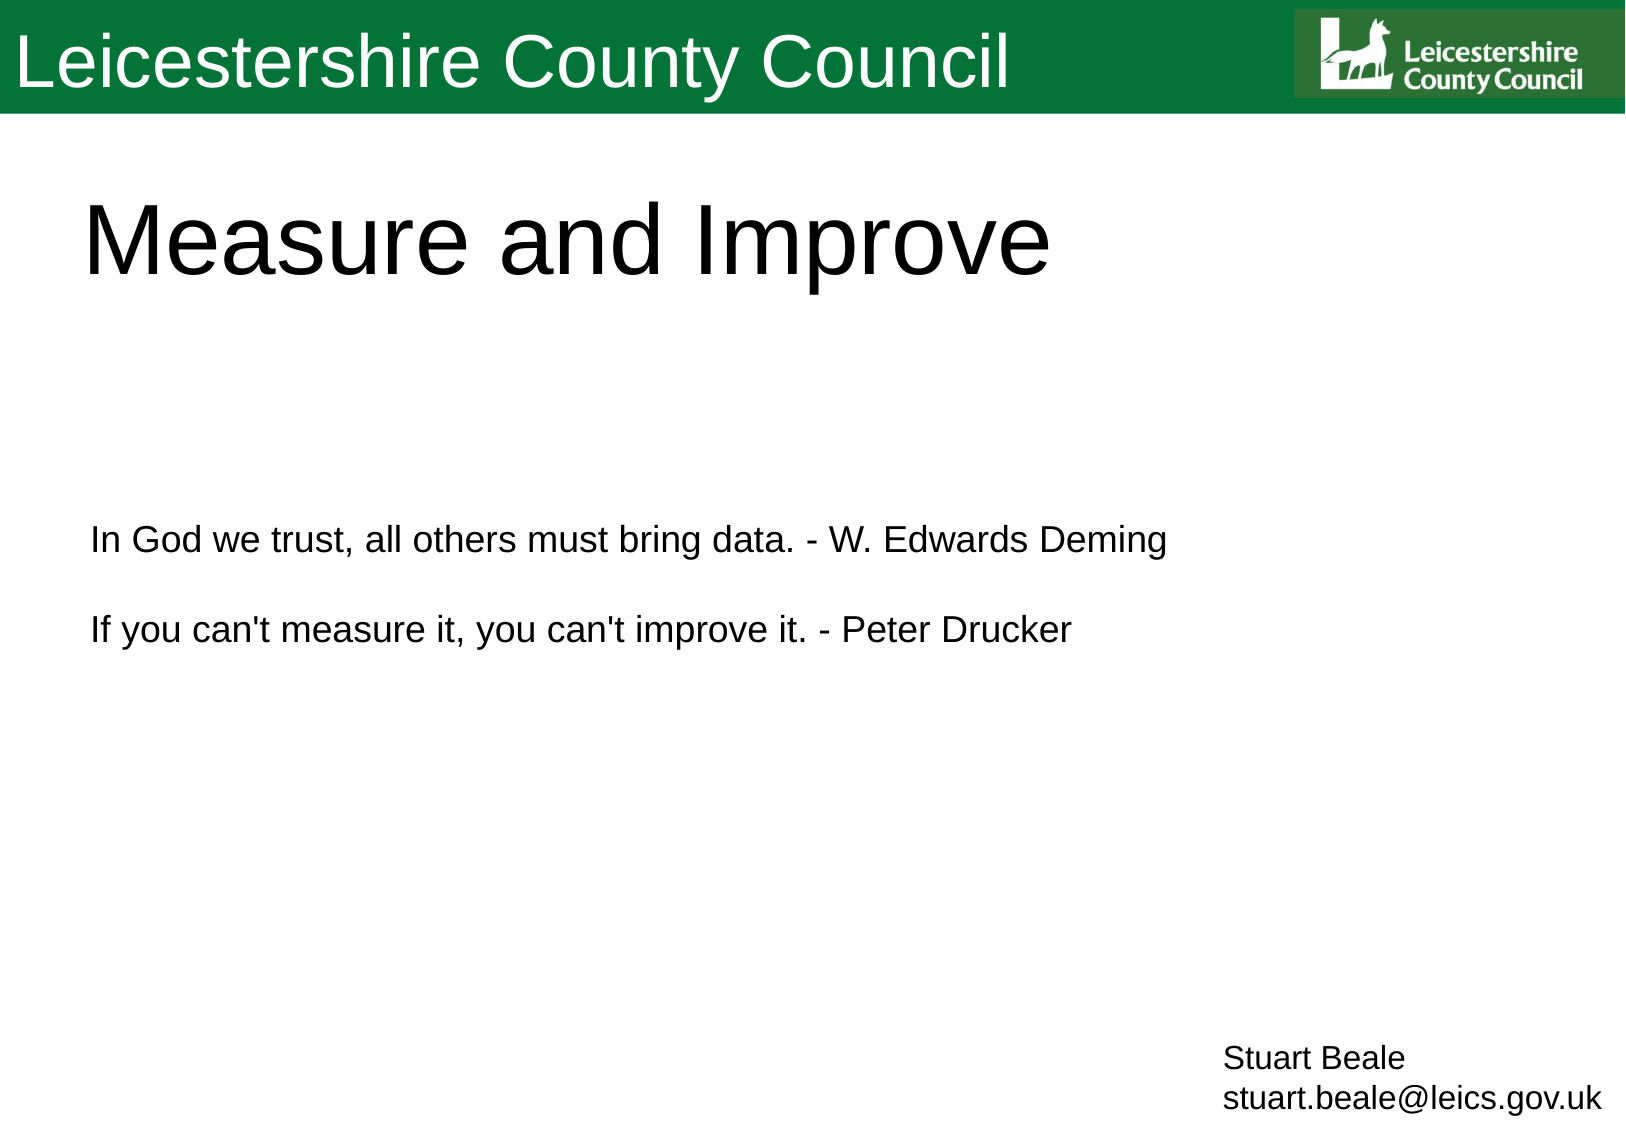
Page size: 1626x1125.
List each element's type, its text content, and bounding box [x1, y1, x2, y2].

text_box Leicestershire County Council [0, 4, 1252, 110]
text_box In God we trust, all others must bring data. - W. Edwards Deming If you can't measure it, you can't improve it. - Peter Drucker [75, 507, 1263, 718]
text_box Measure and Improve [67, 167, 1109, 303]
picture [1294, 9, 1625, 98]
text_box Stuart Beale stuart.beale@leics.gov.uk [1208, 1029, 1625, 1124]
